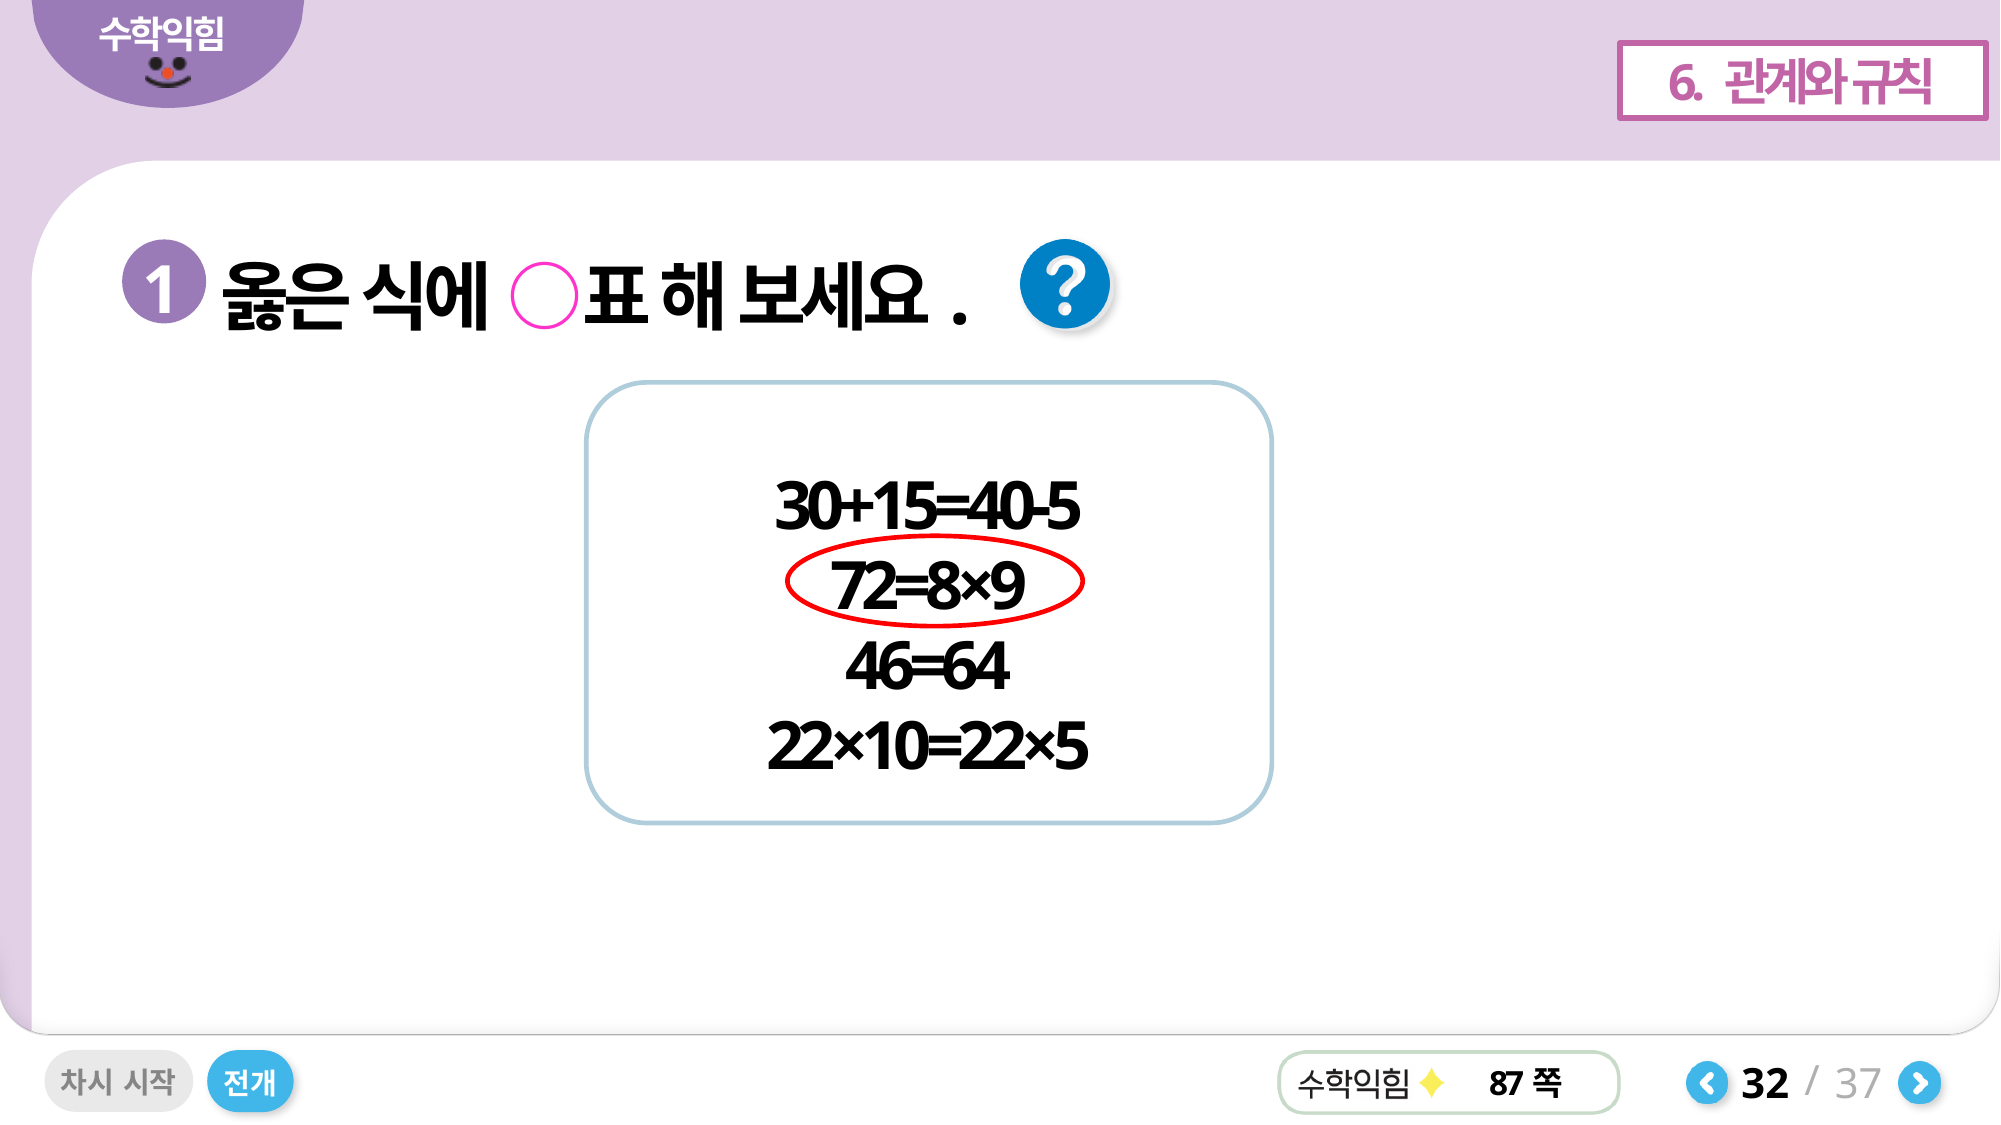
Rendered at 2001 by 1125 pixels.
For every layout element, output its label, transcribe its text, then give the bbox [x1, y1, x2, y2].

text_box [38, 1048, 297, 1114]
picture [1020, 239, 1114, 331]
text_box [1276, 1049, 1621, 1116]
picture [0, 929, 2000, 1125]
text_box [1685, 1061, 1941, 1104]
text_box 1 [122, 239, 207, 324]
picture [145, 57, 191, 88]
text_box 30+15=40-5 72=8×9 46=64 22×10=22×5 [584, 380, 1274, 826]
text_box 옳은 식에 ○표 해 보세요. [220, 231, 2000, 382]
text_box 6. 관계와 규칙 [1619, 43, 1987, 118]
text_box [785, 533, 1085, 629]
